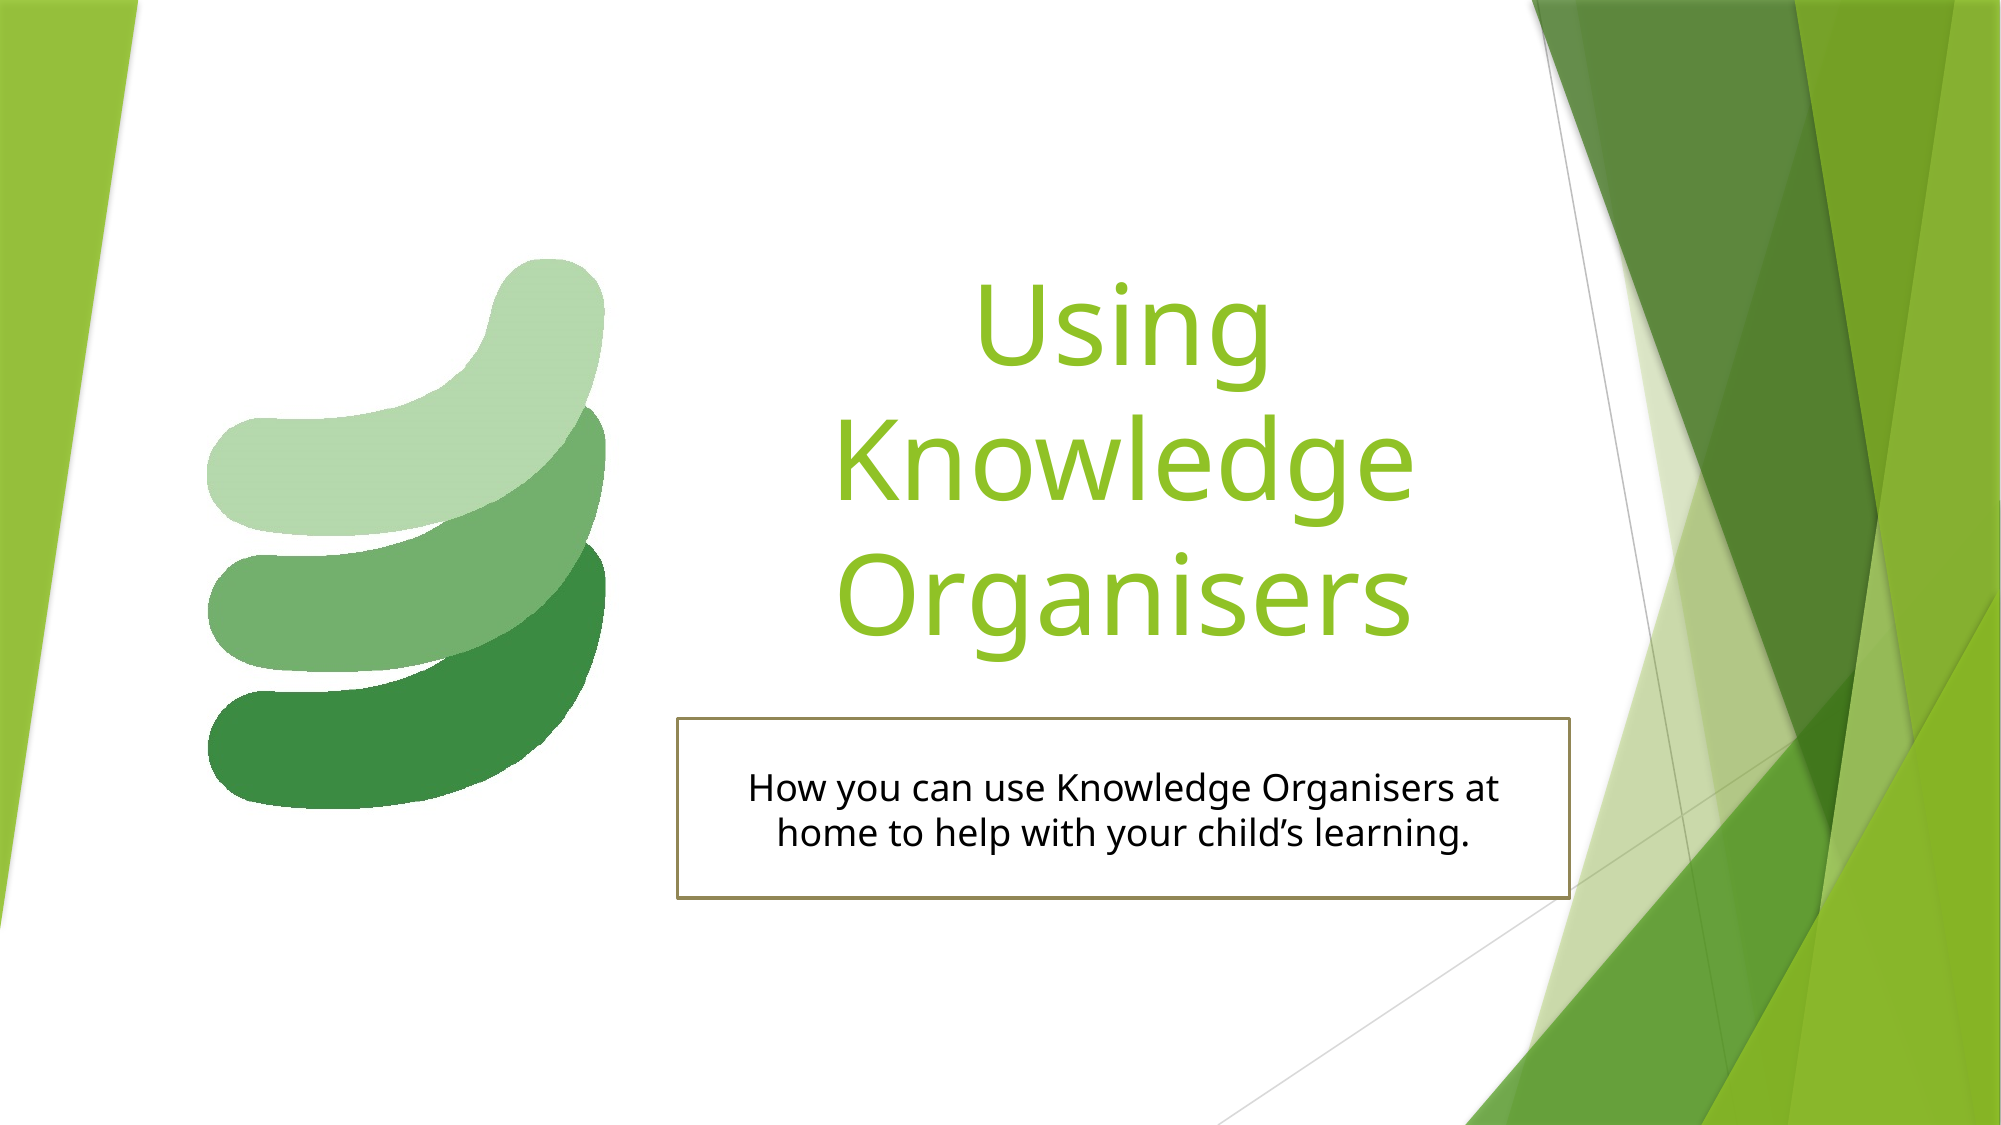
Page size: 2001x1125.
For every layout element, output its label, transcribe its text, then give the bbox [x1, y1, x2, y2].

picture [207, 221, 625, 839]
text_box How you can use Knowledge Organisers at home to help with your child’s learning. [676, 717, 1571, 900]
title Using Knowledge Organisers [677, 395, 1570, 666]
